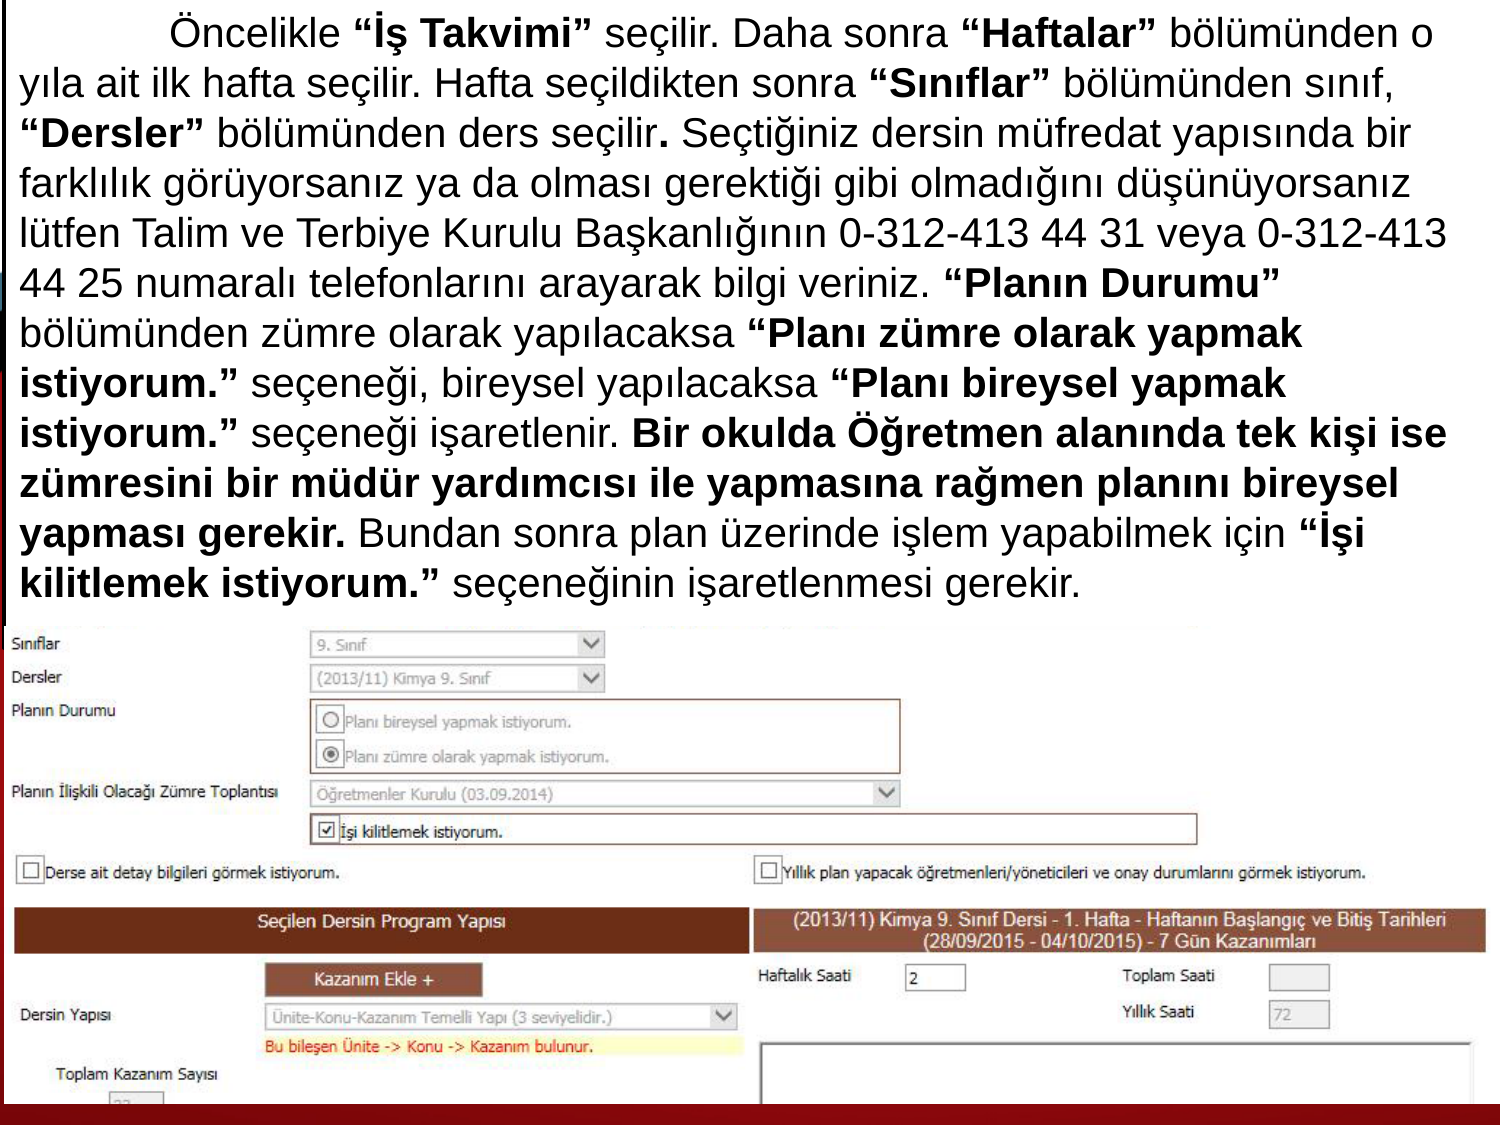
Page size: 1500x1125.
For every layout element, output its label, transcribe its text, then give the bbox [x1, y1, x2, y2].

list Öncelikle “İş Takvimi” seçilir. Daha sonra “Haftalar” bölümünden o yıla ait ilk hafta seçilir. Hafta seçildikten sonra “Sınıflar” bölümünden sınıf, “Dersler” bölümünden ders seçilir. Seçtiğiniz dersin müfredat yapısında bir farklılık görüyorsanız ya da olması gerektiği gibi olmadığını düşünüyorsanız lütfen Talim ve Terbiye Kurulu Başkanlığının 0-312-413 44 31 veya 0-312-413 44 25 numaralı telefonlarını arayarak bilgi veriniz. “Planın Durumu” bölümünden zümre olarak yapılacaksa “Planı zümre olarak yapmak istiyorum.” seçeneği, bireysel yapılacaksa “Planı bireysel yapmak istiyorum.” seçeneği işaretlenir. Bir okulda Öğretmen alanında tek kişi ise zümresini bir müdür yardımcısı ile yapmasına rağmen planını bireysel yapması gerekir. Bundan sonra plan üzerinde işlem yapabilmek için “İşi kilitlemek istiyorum.” seçeneğinin işaretlenmesi gerekir. [2, 0, 1500, 625]
picture [0, 0, 1500, 1125]
